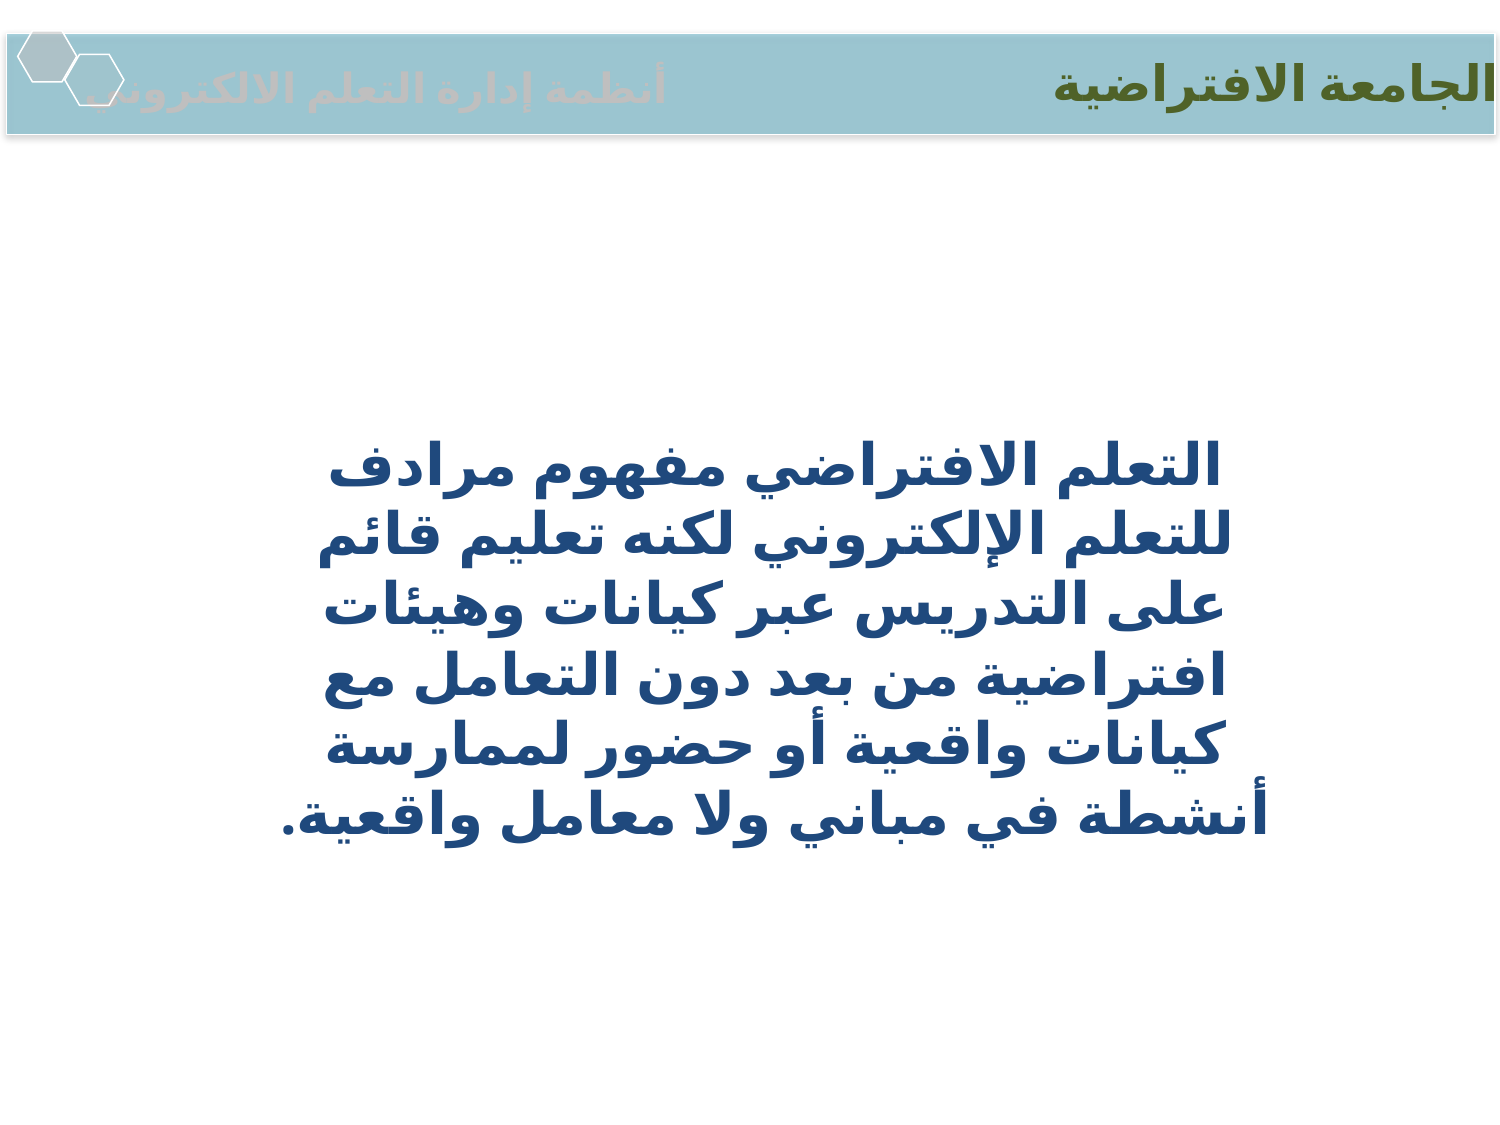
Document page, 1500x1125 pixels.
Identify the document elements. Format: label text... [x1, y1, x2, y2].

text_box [17, 30, 125, 106]
text_box [6, 33, 1496, 135]
text_box الجامعة الافتراضية [1037, 44, 1500, 119]
text_box التعلم الافتراضي مفهوم مرادف للتعلم الإلكتروني لكنه تعليم قائم على التدريس عبر كيانات وهيئات افتراضية من بعد دون التعامل مع كيانات واقعية أو حضور لممارسة أنشطة في مباني ولا معامل واقعية. [240, 419, 1311, 854]
text_box أنظمة إدارة التعلم الالكتروني [69, 54, 684, 120]
